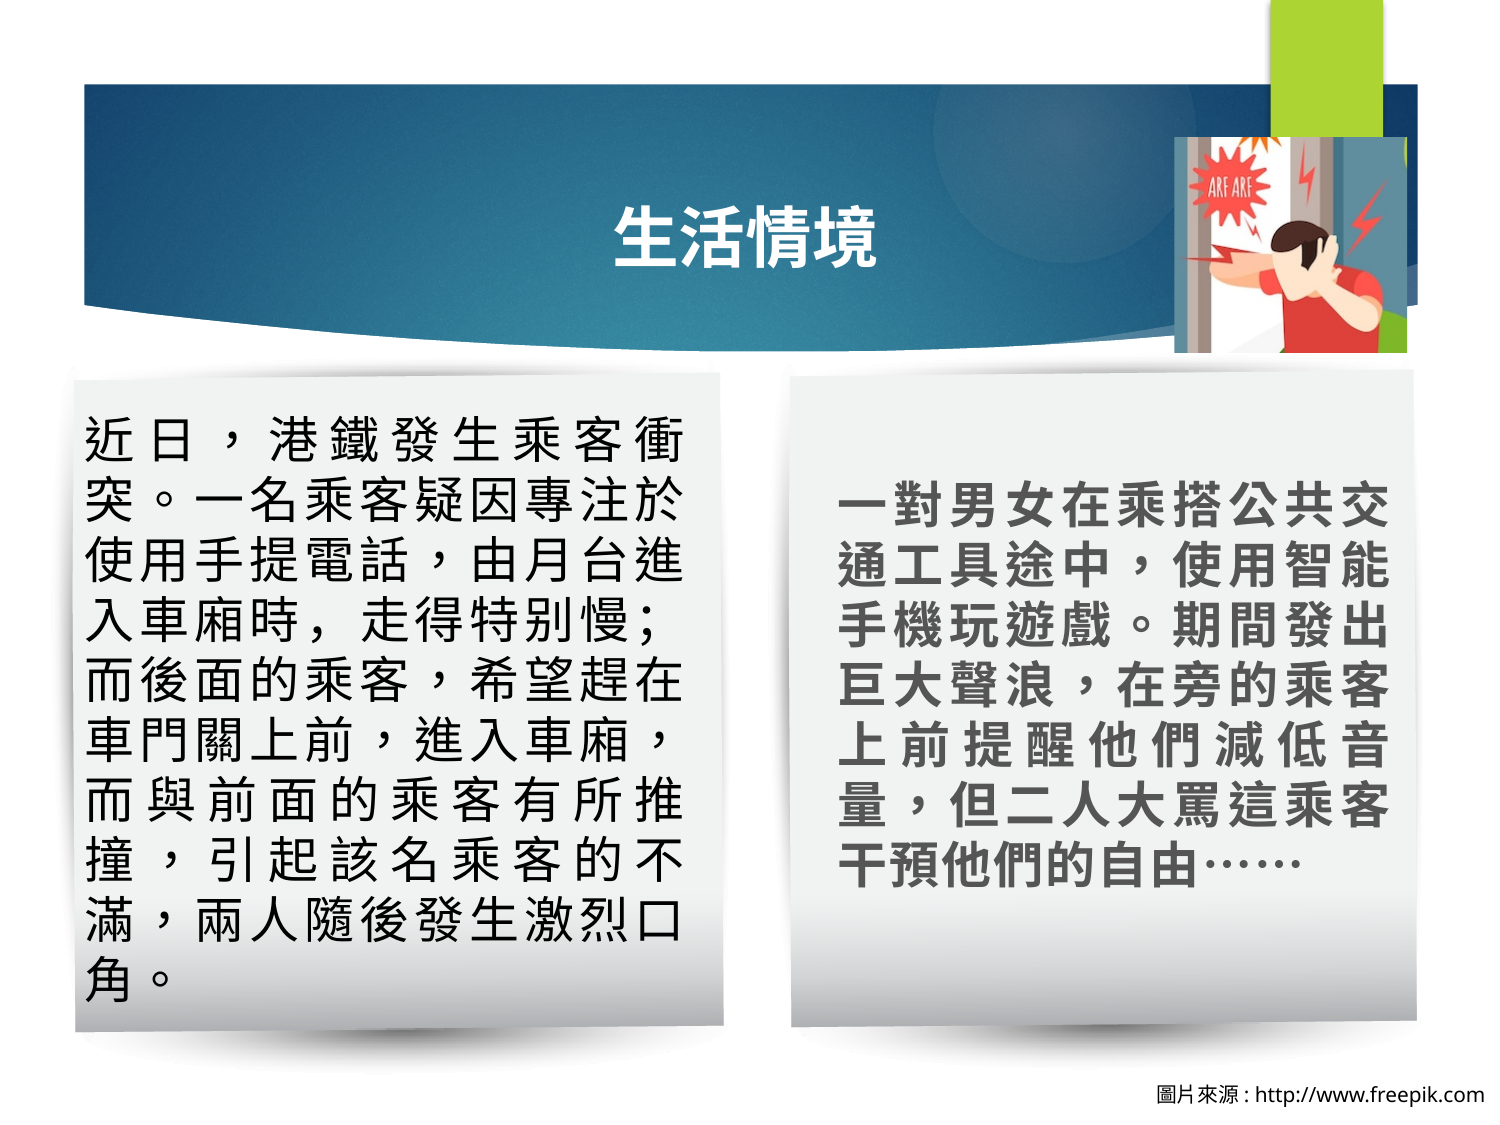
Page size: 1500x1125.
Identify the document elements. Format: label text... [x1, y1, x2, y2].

title 生活情境 [179, 177, 1168, 294]
picture [767, 354, 1423, 1070]
picture [50, 357, 731, 1075]
picture [1174, 136, 1408, 353]
text_box 圖片來源: http://www.freepik.com [1141, 1074, 1500, 1115]
